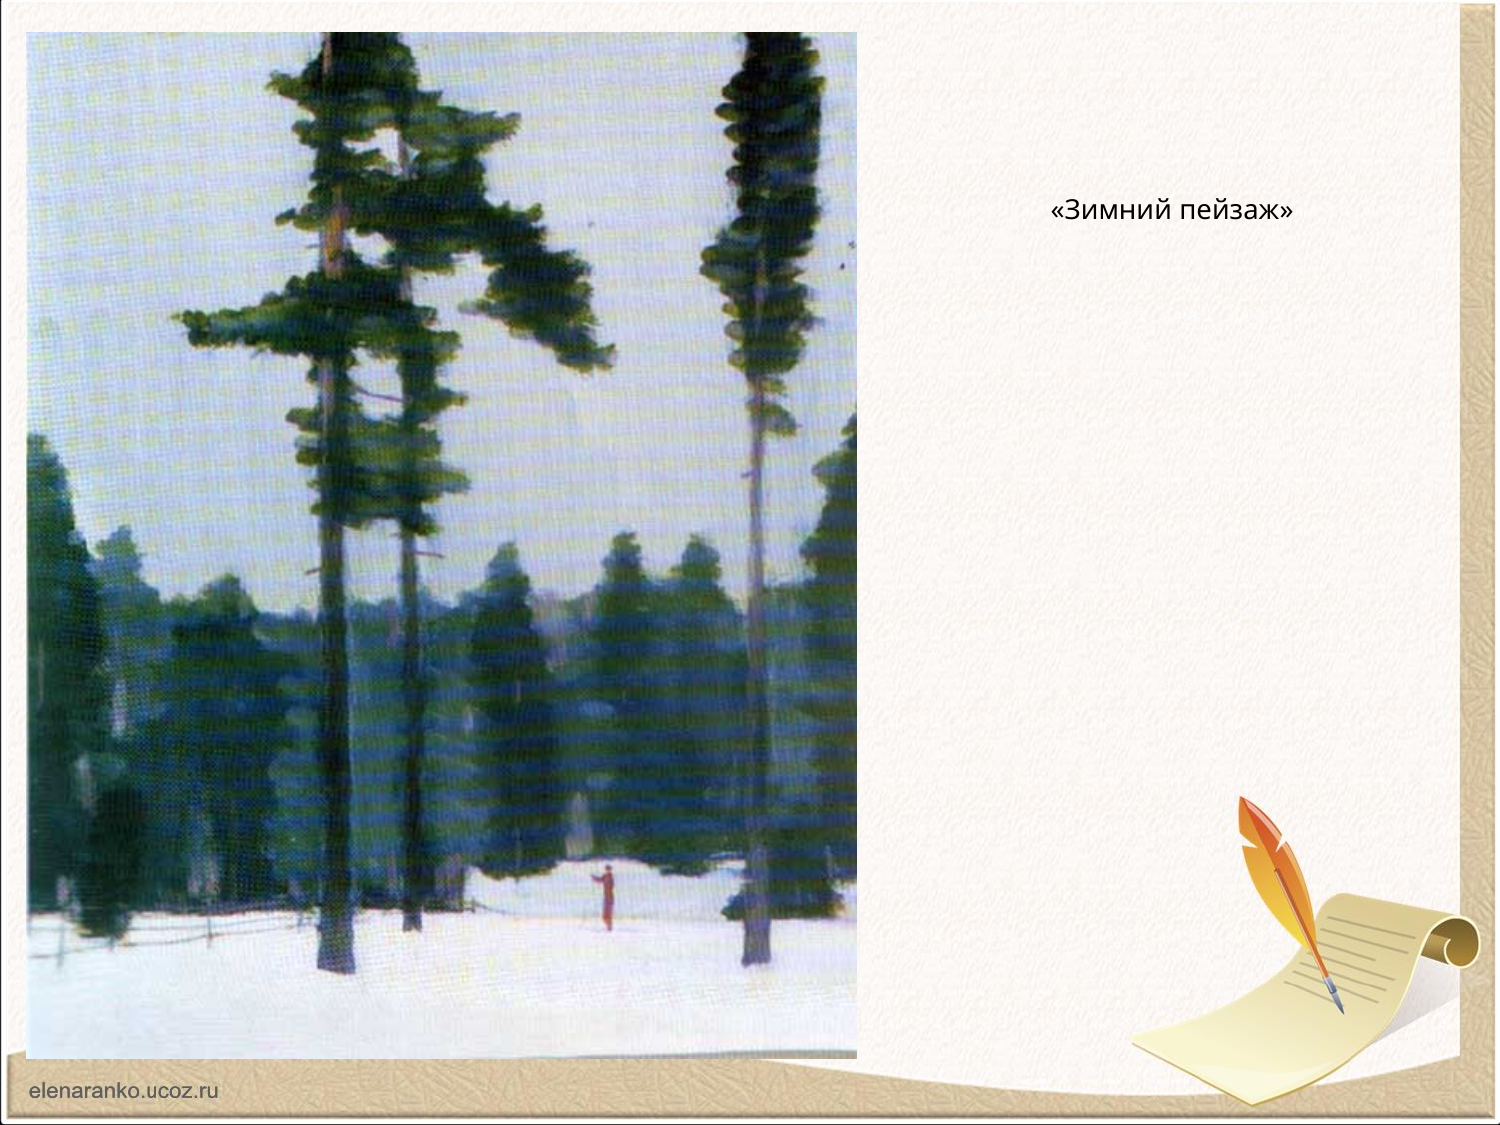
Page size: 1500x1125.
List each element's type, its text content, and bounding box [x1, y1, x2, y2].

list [25, 32, 857, 1059]
title «Зимний пейзаж» [861, 184, 1500, 233]
picture [0, 0, 1500, 1125]
